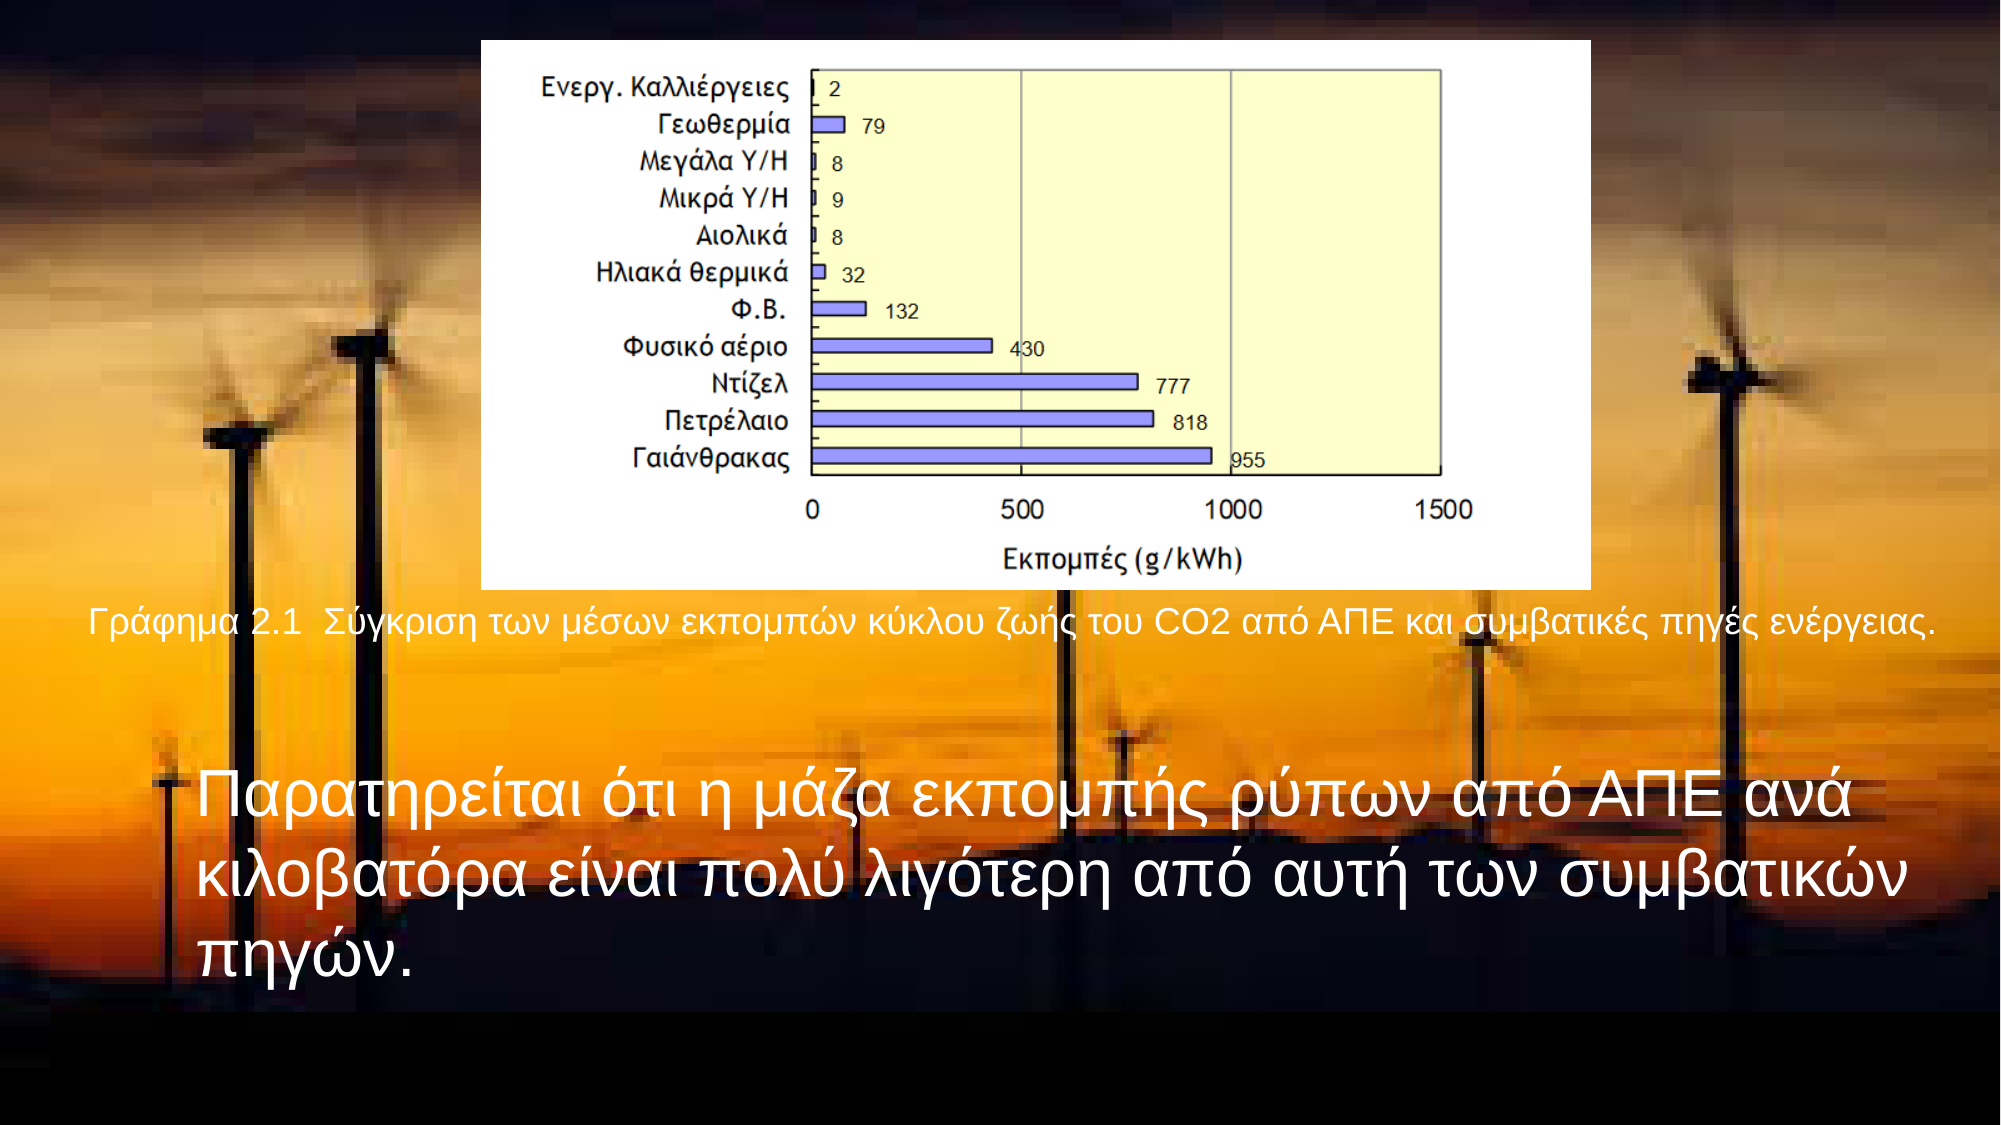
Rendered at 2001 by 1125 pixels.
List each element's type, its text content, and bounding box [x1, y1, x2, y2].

text_box Γράφημα 2.1 Σύγκριση των μέσων εκπομπών κύκλου ζωής του CO2 από ΑΠΕ και συμβατικές πηγές ενέργειας. [73, 589, 1999, 650]
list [481, 40, 1591, 590]
picture [0, 0, 2001, 1125]
list Παρατηρείται ότι η μάζα εκπομπής ρύπων από ΑΠΕ ανά κιλοβατόρα είναι πολύ λιγότερη από αυτή των συμβατικών πηγών. [180, 275, 2000, 1019]
